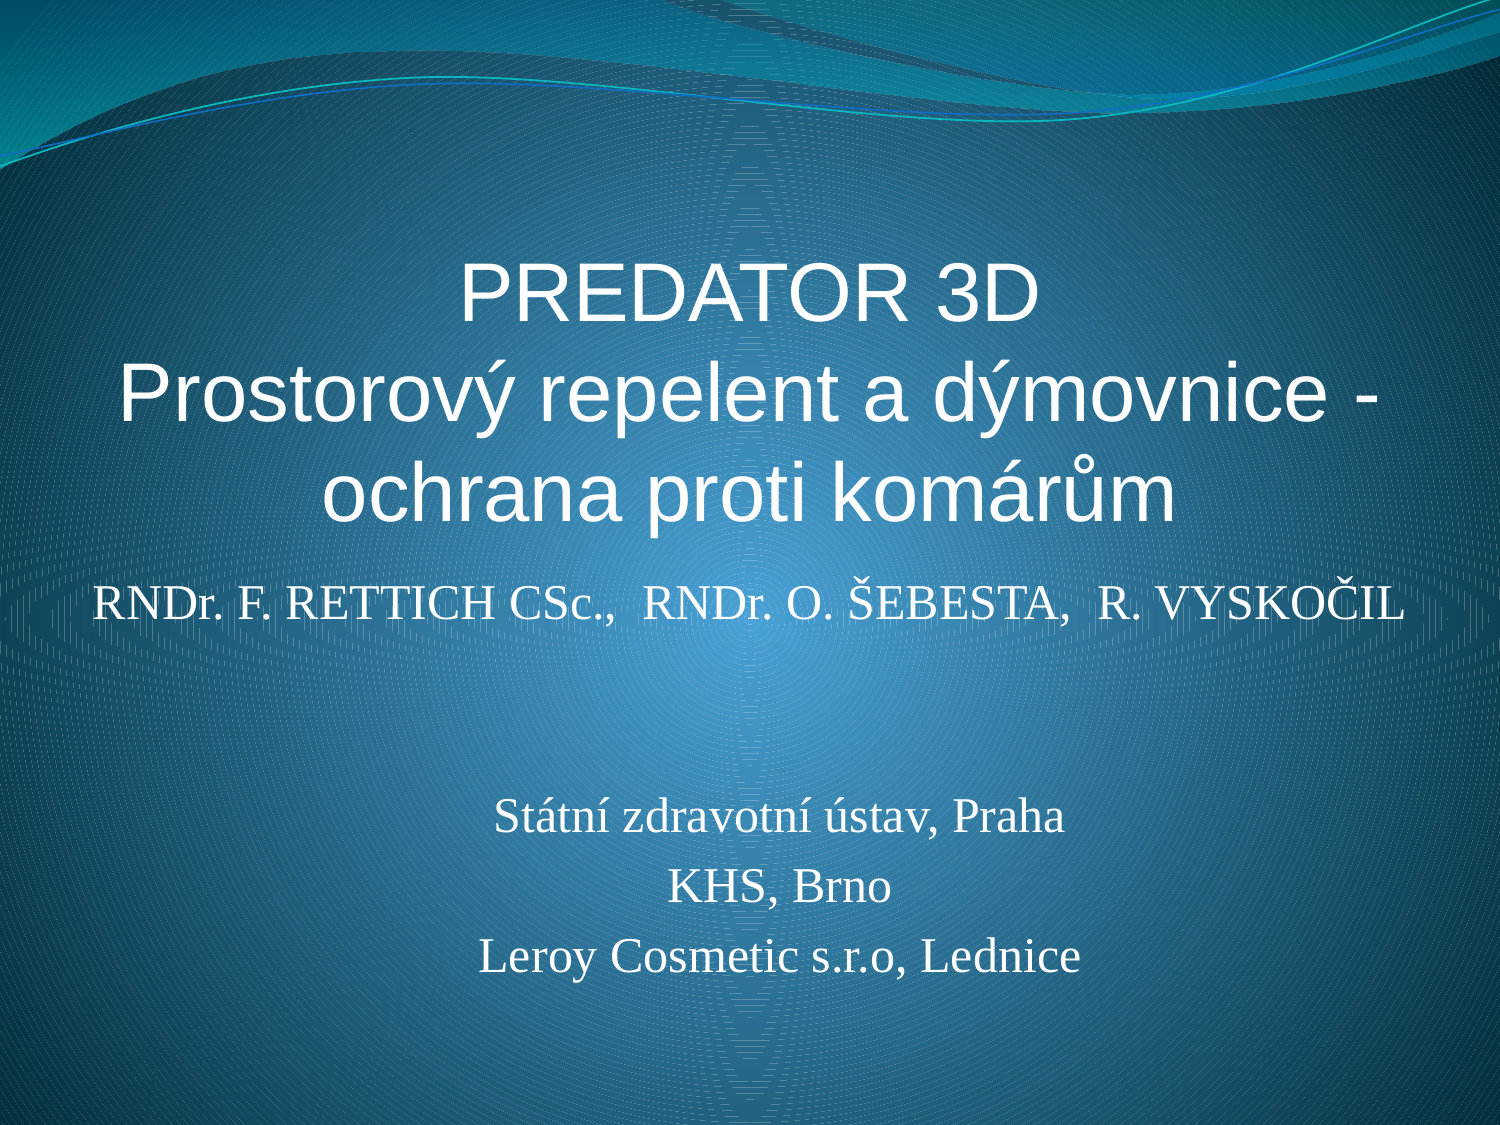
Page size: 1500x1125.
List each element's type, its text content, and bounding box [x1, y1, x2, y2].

text_box [249, 638, 288, 648]
text_box RNDr. F. RETTICH CSc., RNDr. O. ŠEBESTA, R. VYSKOČIL [0, 562, 1500, 638]
subtitle Státní zdravotní ústav, Praha KHS, Brno Leroy Cosmetic s.r.o, Lednice [137, 774, 1427, 1063]
text_box PREDATOR 3D Prostorový repelent a dýmovnice - ochrana proti komárům [0, 230, 1500, 546]
